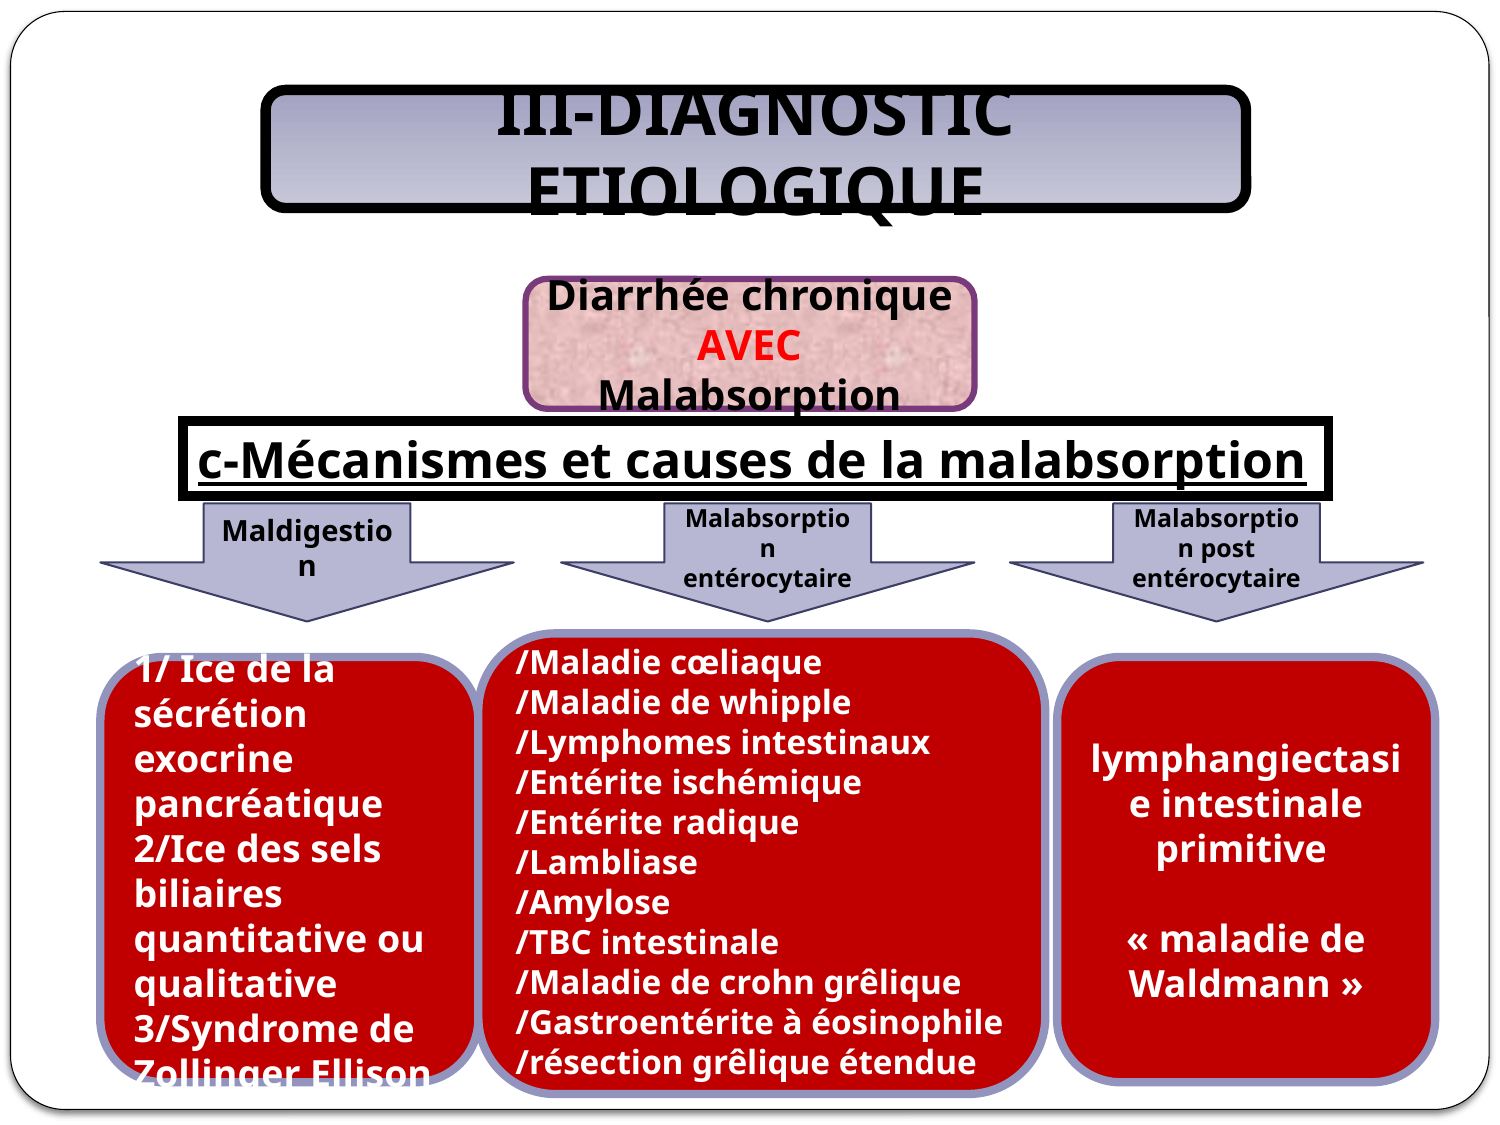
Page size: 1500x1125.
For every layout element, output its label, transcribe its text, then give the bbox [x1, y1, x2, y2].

text_box Malabsorption entérocytaire [559, 502, 976, 623]
text_box Malabsorption post entérocytaire [1008, 502, 1425, 623]
text_box lymphangiectasie intestinale primitive « maladie de Waldmann » [1056, 655, 1437, 1084]
text_box III-DIAGNOSTIC ETIOLOGIQUE [264, 88, 1248, 210]
text_box /Maladie cœliaque /Maladie de whipple /Lymphomes intestinaux /Entérite ischémique /Entérite radique /Lambliase /Amylose /TBC intestinale /Maladie de crohn grêlique /Gastroentérite à éosinophile /résection grêlique étendue [477, 632, 1047, 1096]
text_box Diarrhée chronique AVEC Malabsorption [524, 277, 976, 410]
text_box 1/ Ice de la sécrétion exocrine pancréatique 2/Ice des sels biliaires quantitative ou qualitative 3/Syndrome de Zollinger Ellison [99, 655, 478, 1084]
text_box Maldigestion [99, 502, 515, 623]
text_box c-Mécanismes et causes de la malabsorption [182, 421, 1329, 497]
